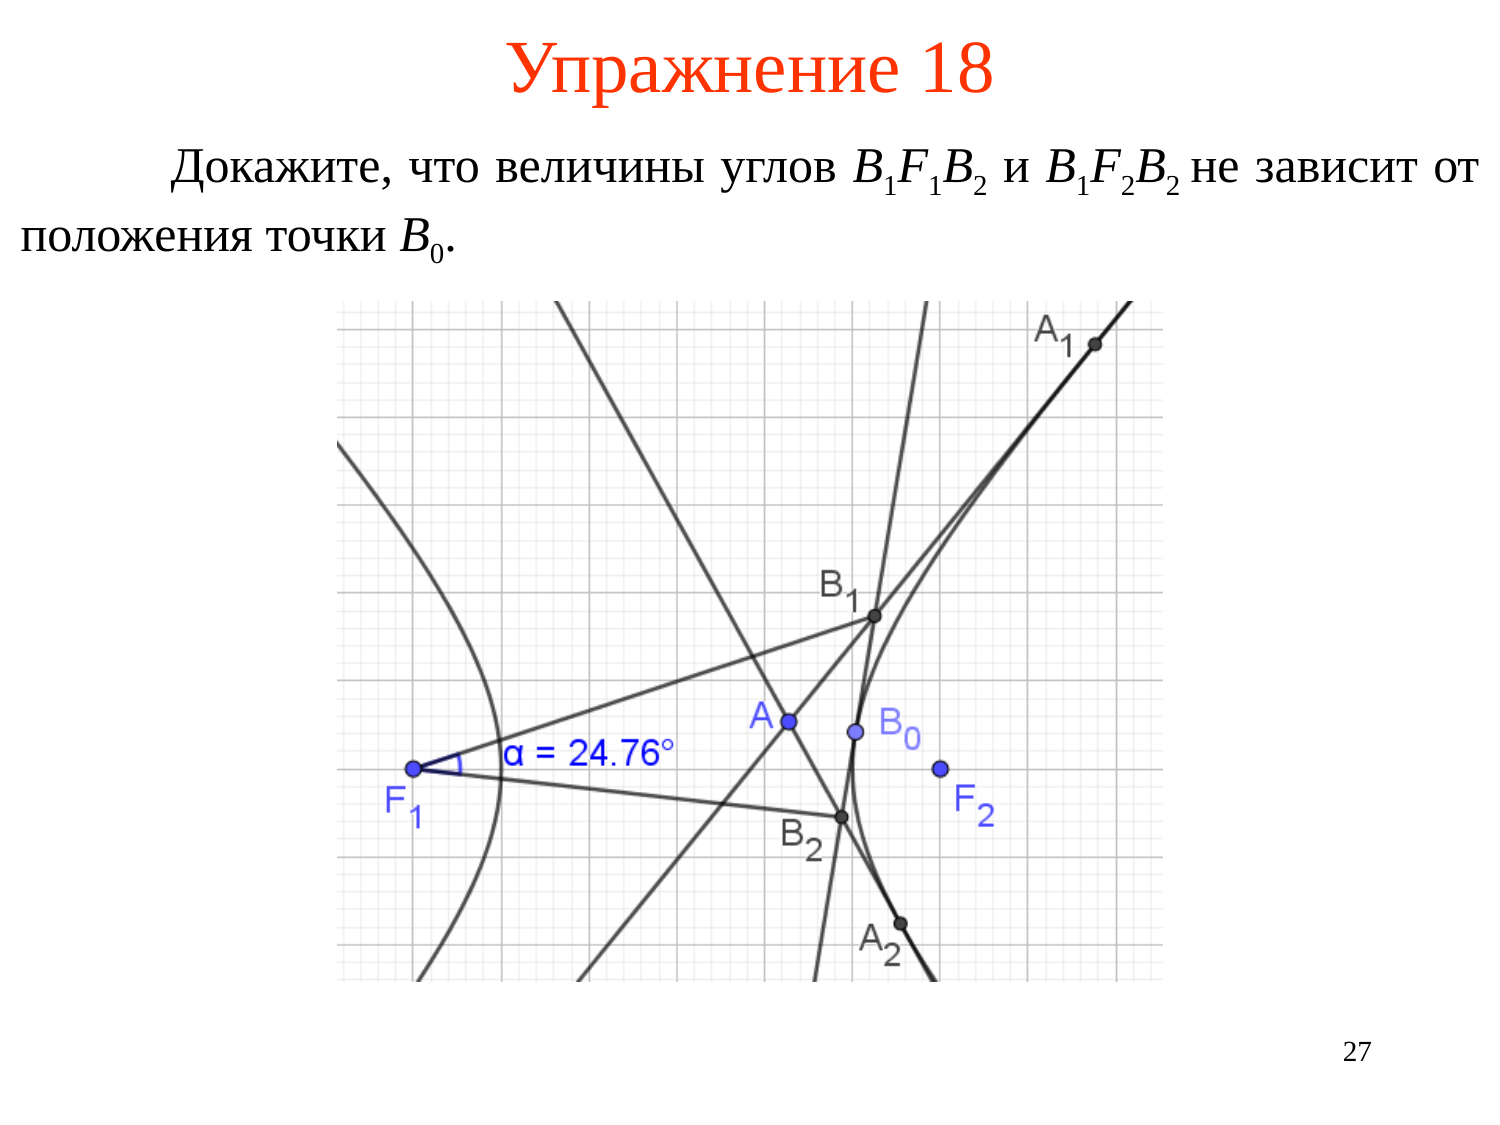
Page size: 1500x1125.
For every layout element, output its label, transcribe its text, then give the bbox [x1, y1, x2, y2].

text_box Докажите, что величины углов B1F1B2 и B1F2B2 не зависит от положения точки B0. [5, 125, 1495, 277]
picture [337, 301, 1163, 982]
title Упражнение 18 [112, 24, 1388, 100]
slide_number 27 [1074, 1025, 1388, 1100]
